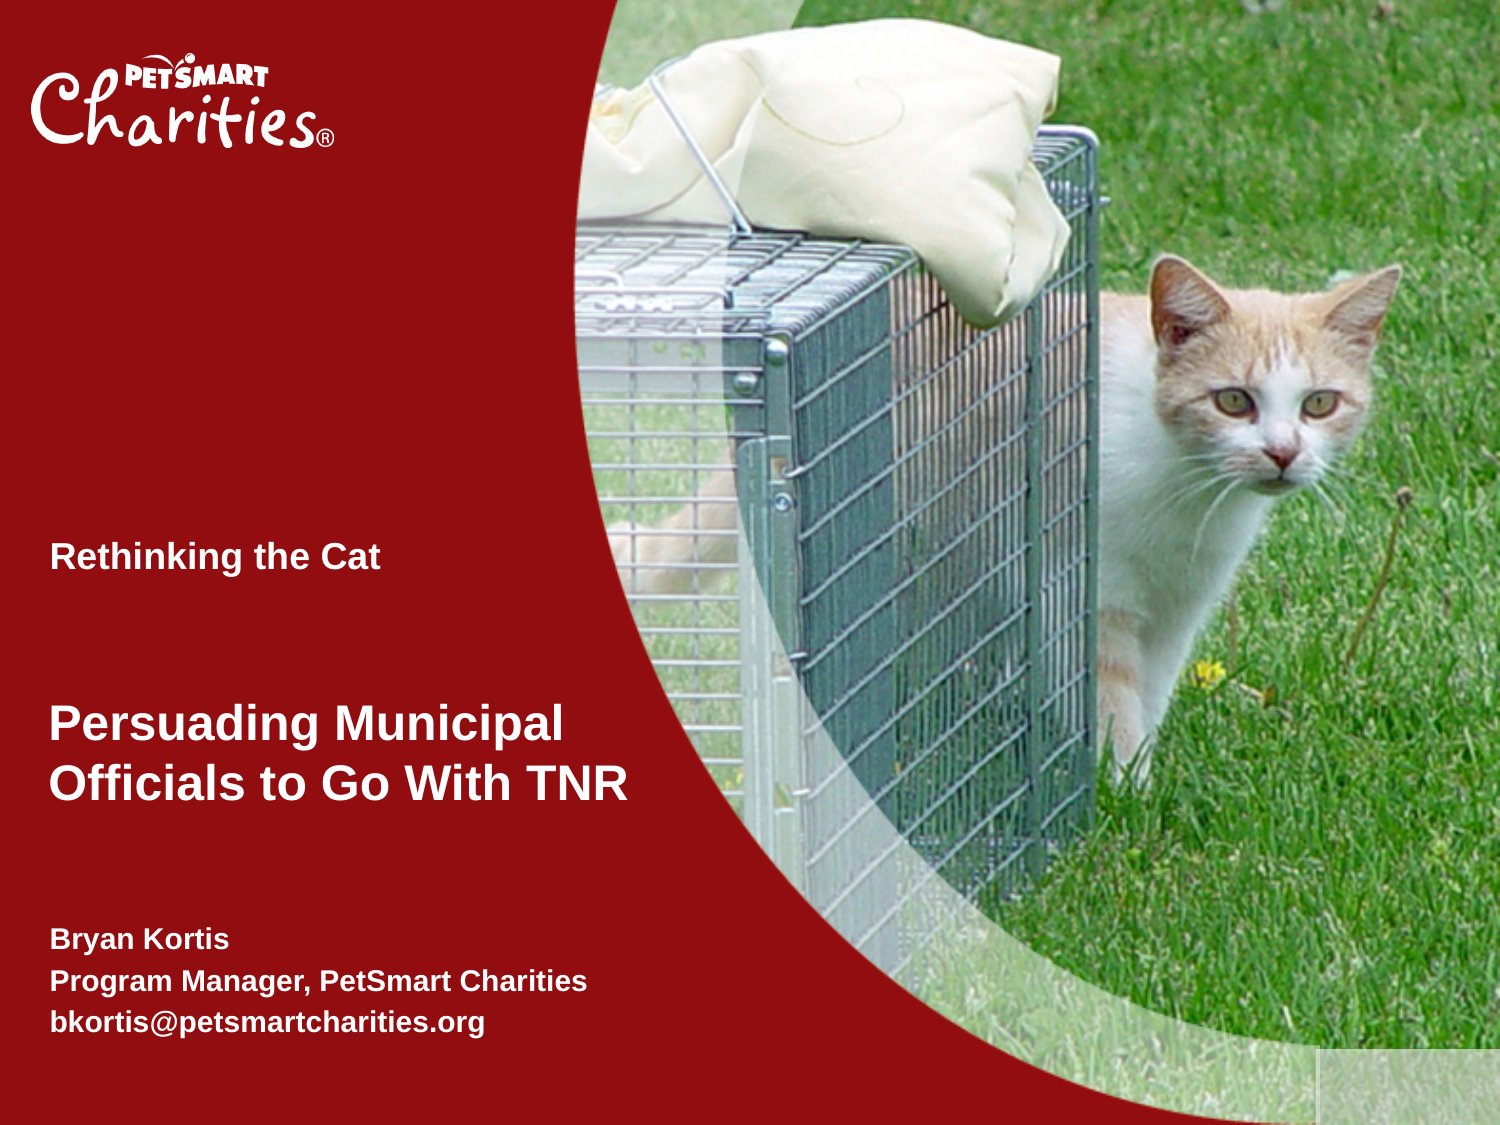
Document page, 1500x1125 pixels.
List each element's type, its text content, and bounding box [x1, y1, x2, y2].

text_box [1315, 1048, 1500, 1125]
picture [0, 0, 1500, 1125]
list Rethinking the Cat [34, 524, 441, 655]
subtitle Bryan Kortis Program Manager, PetSmart Charities bkortis@petsmartcharities.org [34, 911, 810, 1047]
title Persuading Municipal Officials to Go With TNR [33, 688, 665, 813]
